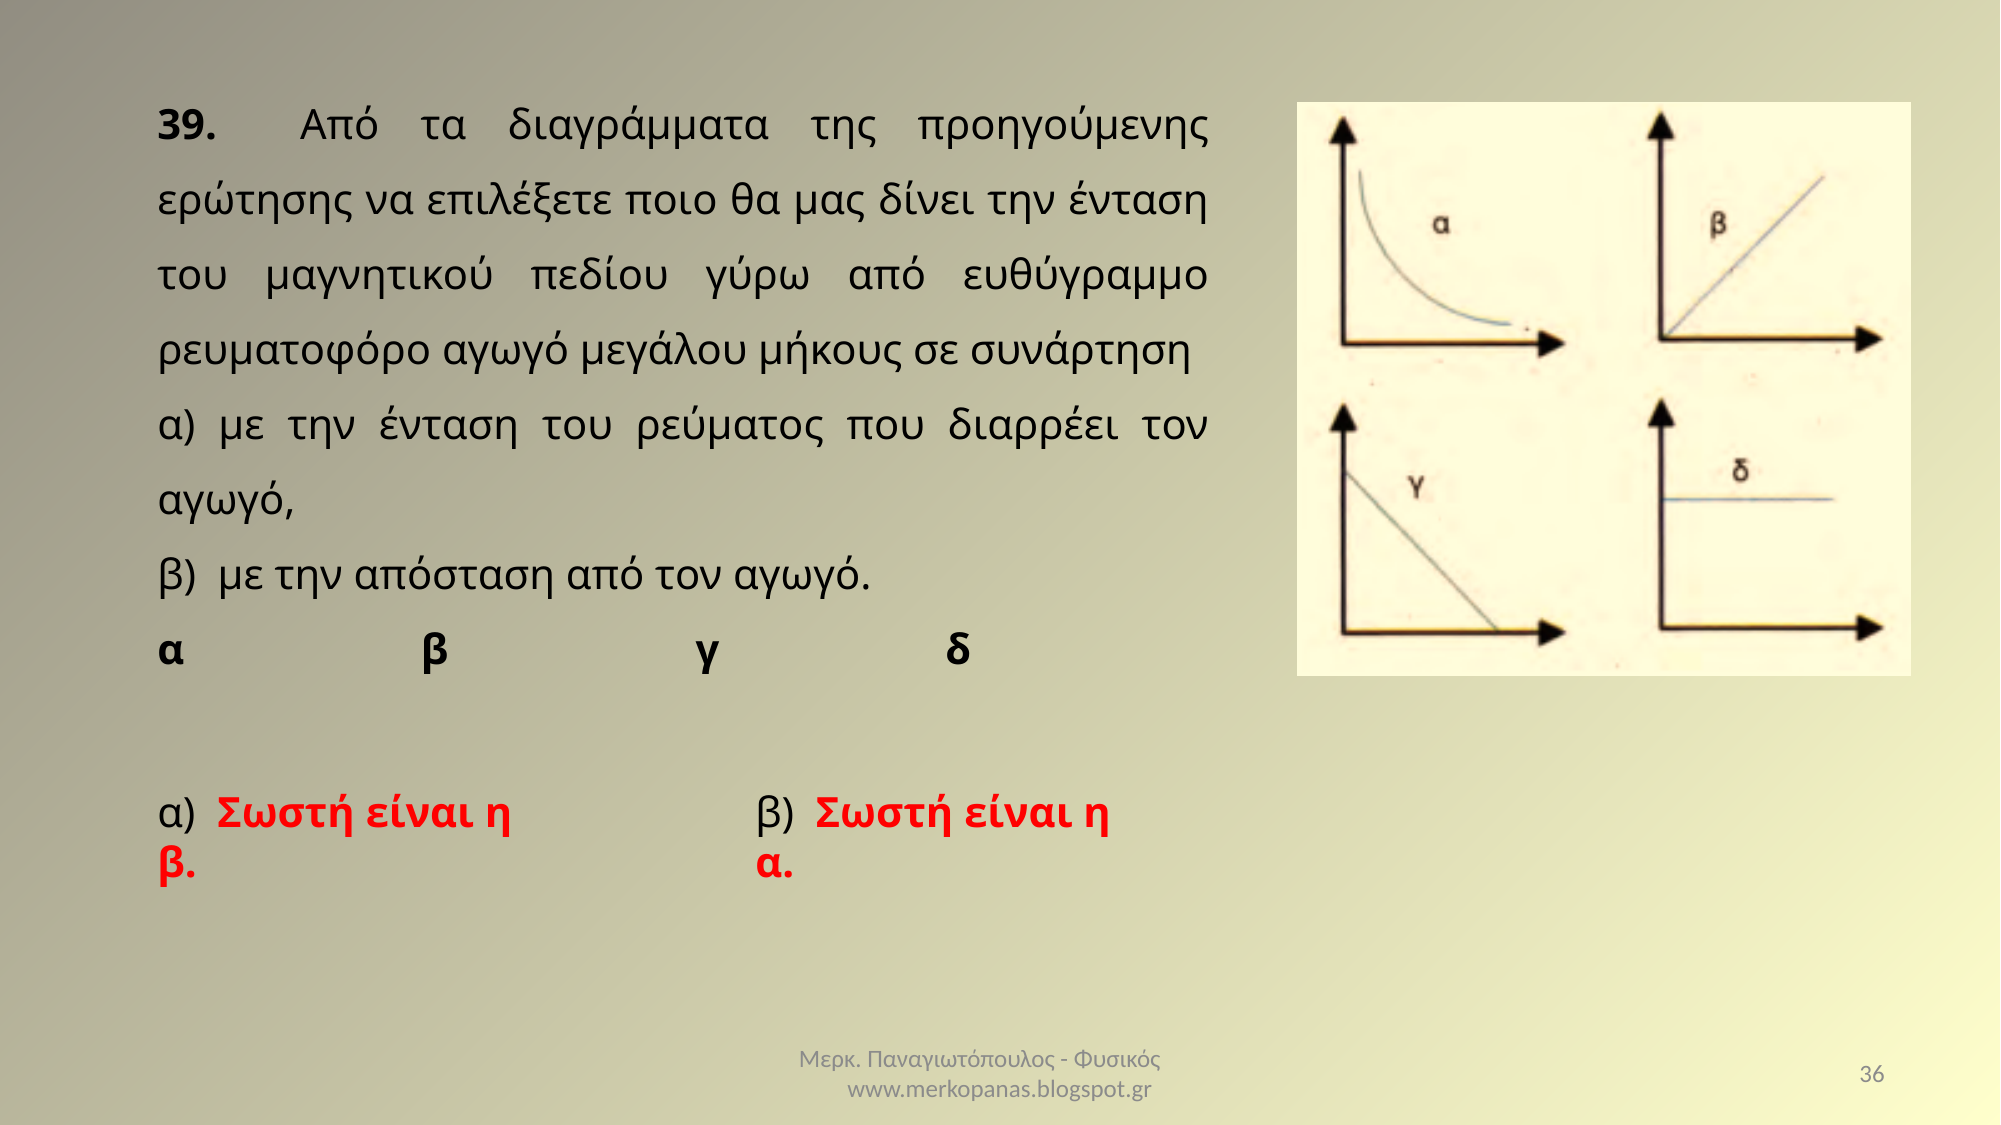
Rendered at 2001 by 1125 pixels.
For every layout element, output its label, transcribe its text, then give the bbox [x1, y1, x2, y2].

footer Μερκ. Παναγιωτόπουλος - Φυσικός www.merkopanas.blogspot.gr [683, 1042, 1317, 1103]
text_box α) Σωστή είναι η β. [142, 778, 571, 894]
text_box β) Σωστή είναι η α. [740, 778, 1169, 894]
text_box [142, 64, 1911, 687]
slide_number 36 [1433, 1042, 1900, 1103]
